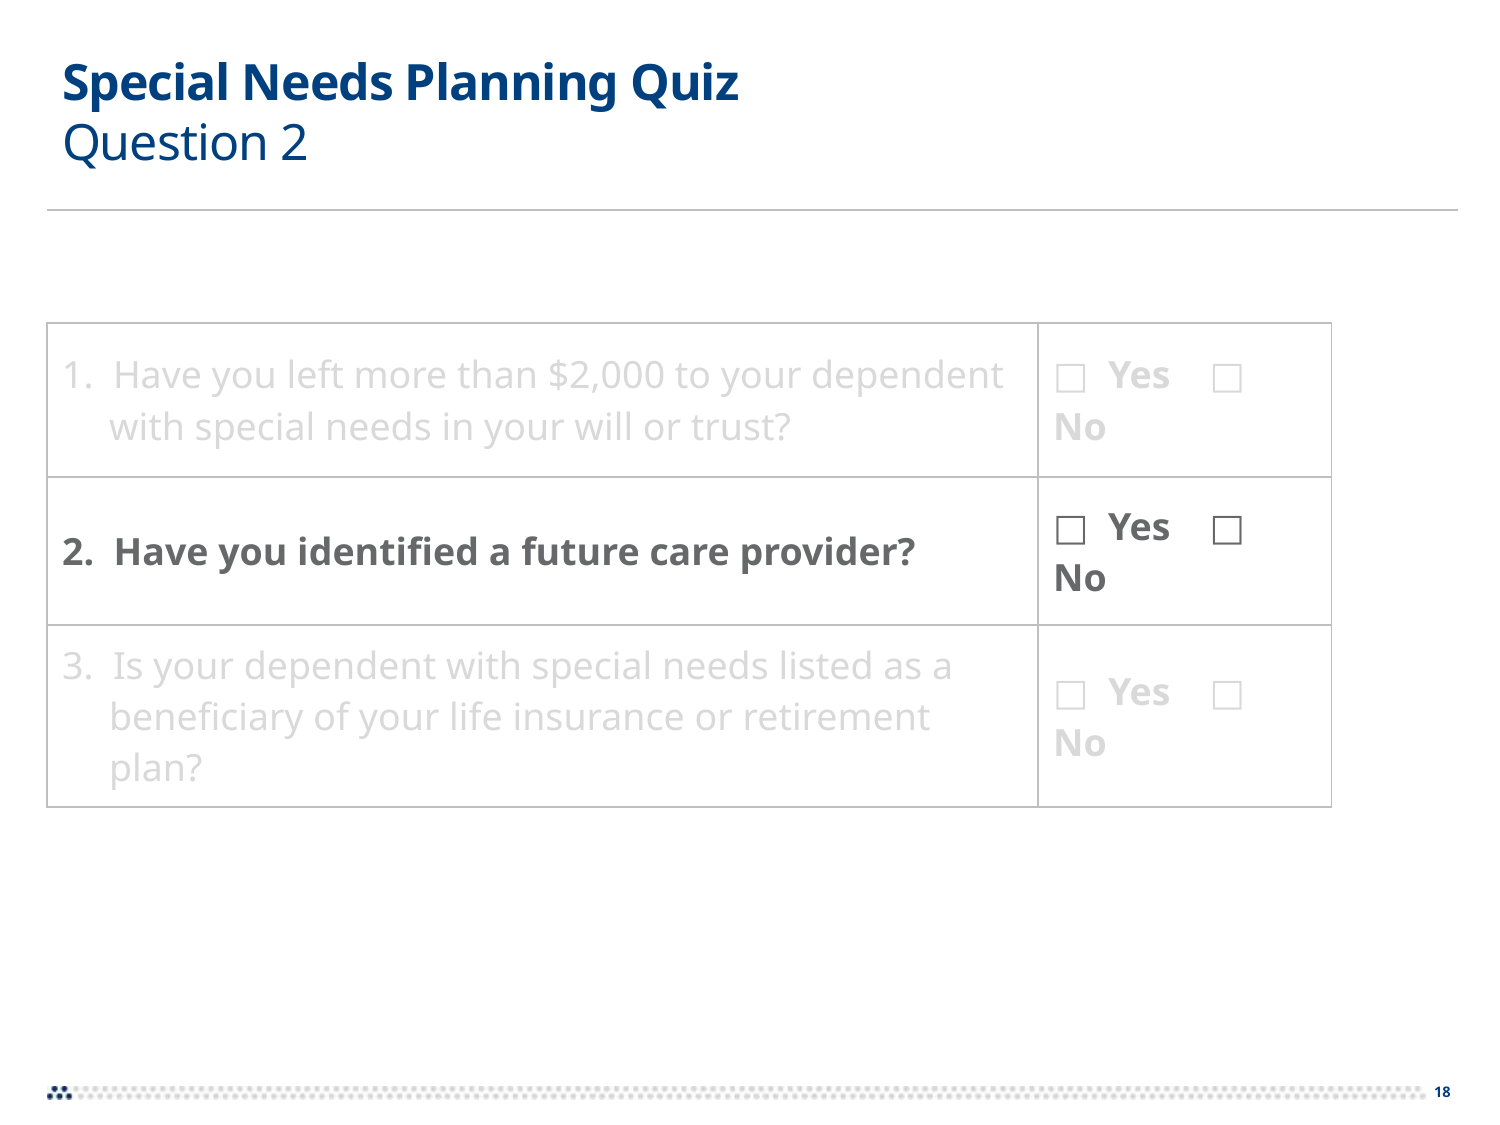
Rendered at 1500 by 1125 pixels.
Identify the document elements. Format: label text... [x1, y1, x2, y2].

title Special Needs Planning Quiz Question 2 [47, 37, 1458, 185]
table_cell □ Yes □ No [1039, 478, 1331, 624]
table_header 1. Have you left more than $2,000 to your dependent with special needs in your will or trust? [48, 324, 1037, 476]
picture [47, 1086, 1426, 1100]
table_cell □ Yes □ No [1039, 626, 1331, 806]
table_cell 3. Is your dependent with special needs listed as a beneficiary of your life insurance or retirement plan? [48, 626, 1037, 806]
table_header □ Yes □ No [1039, 324, 1331, 476]
table_cell 2. Have you identified a future care provider? [48, 478, 1037, 624]
